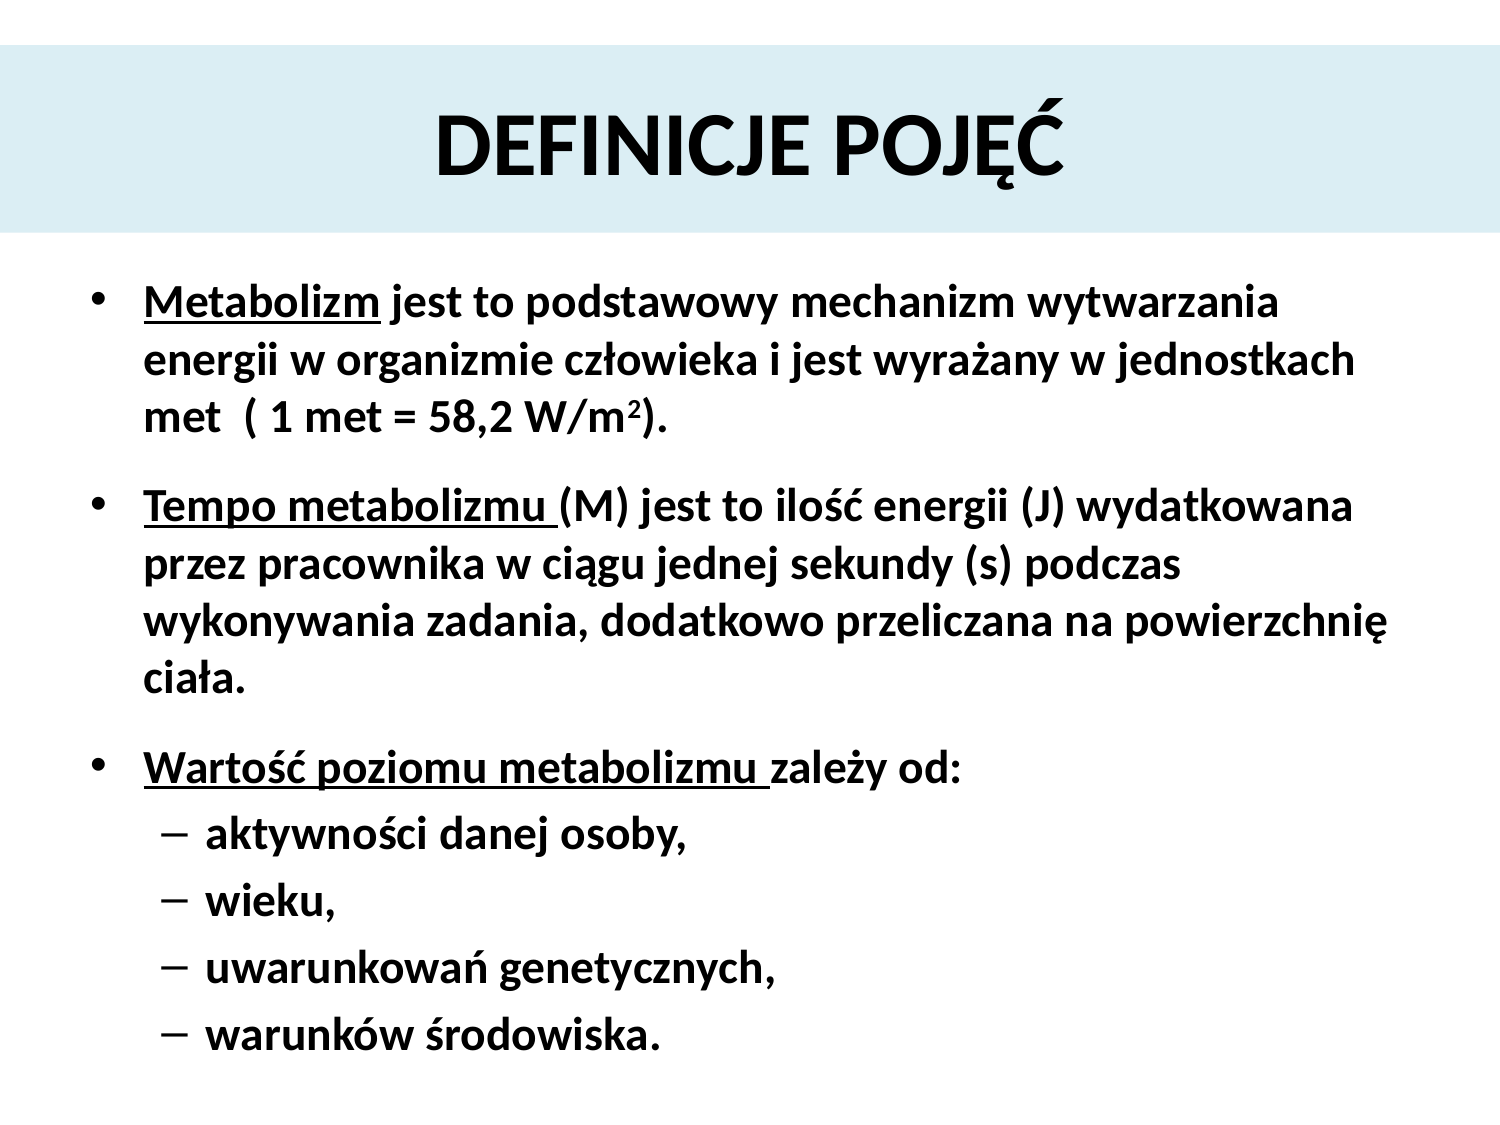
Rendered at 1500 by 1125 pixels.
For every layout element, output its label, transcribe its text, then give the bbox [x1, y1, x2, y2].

title DEFINICJE POJĘĆ [0, 45, 1500, 233]
list Metabolizm jest to podstawowy mechanizm wytwarzania energii w organizmie człowieka i jest wyrażany w jednostkach met ( 1 met = 58,2 W/m2). Tempo metabolizmu (M) jest to ilość energii (J) wydatkowana przez pracownika w ciągu jednej sekundy (s) podczas wykonywania zadania, dodatkowo przeliczana na powierzchnię ciała. Wartość poziomu metabolizmu zależy od: aktywności danej osoby, wieku, uwarunkowań genetycznych, warunków środowiska. [75, 262, 1425, 1071]
